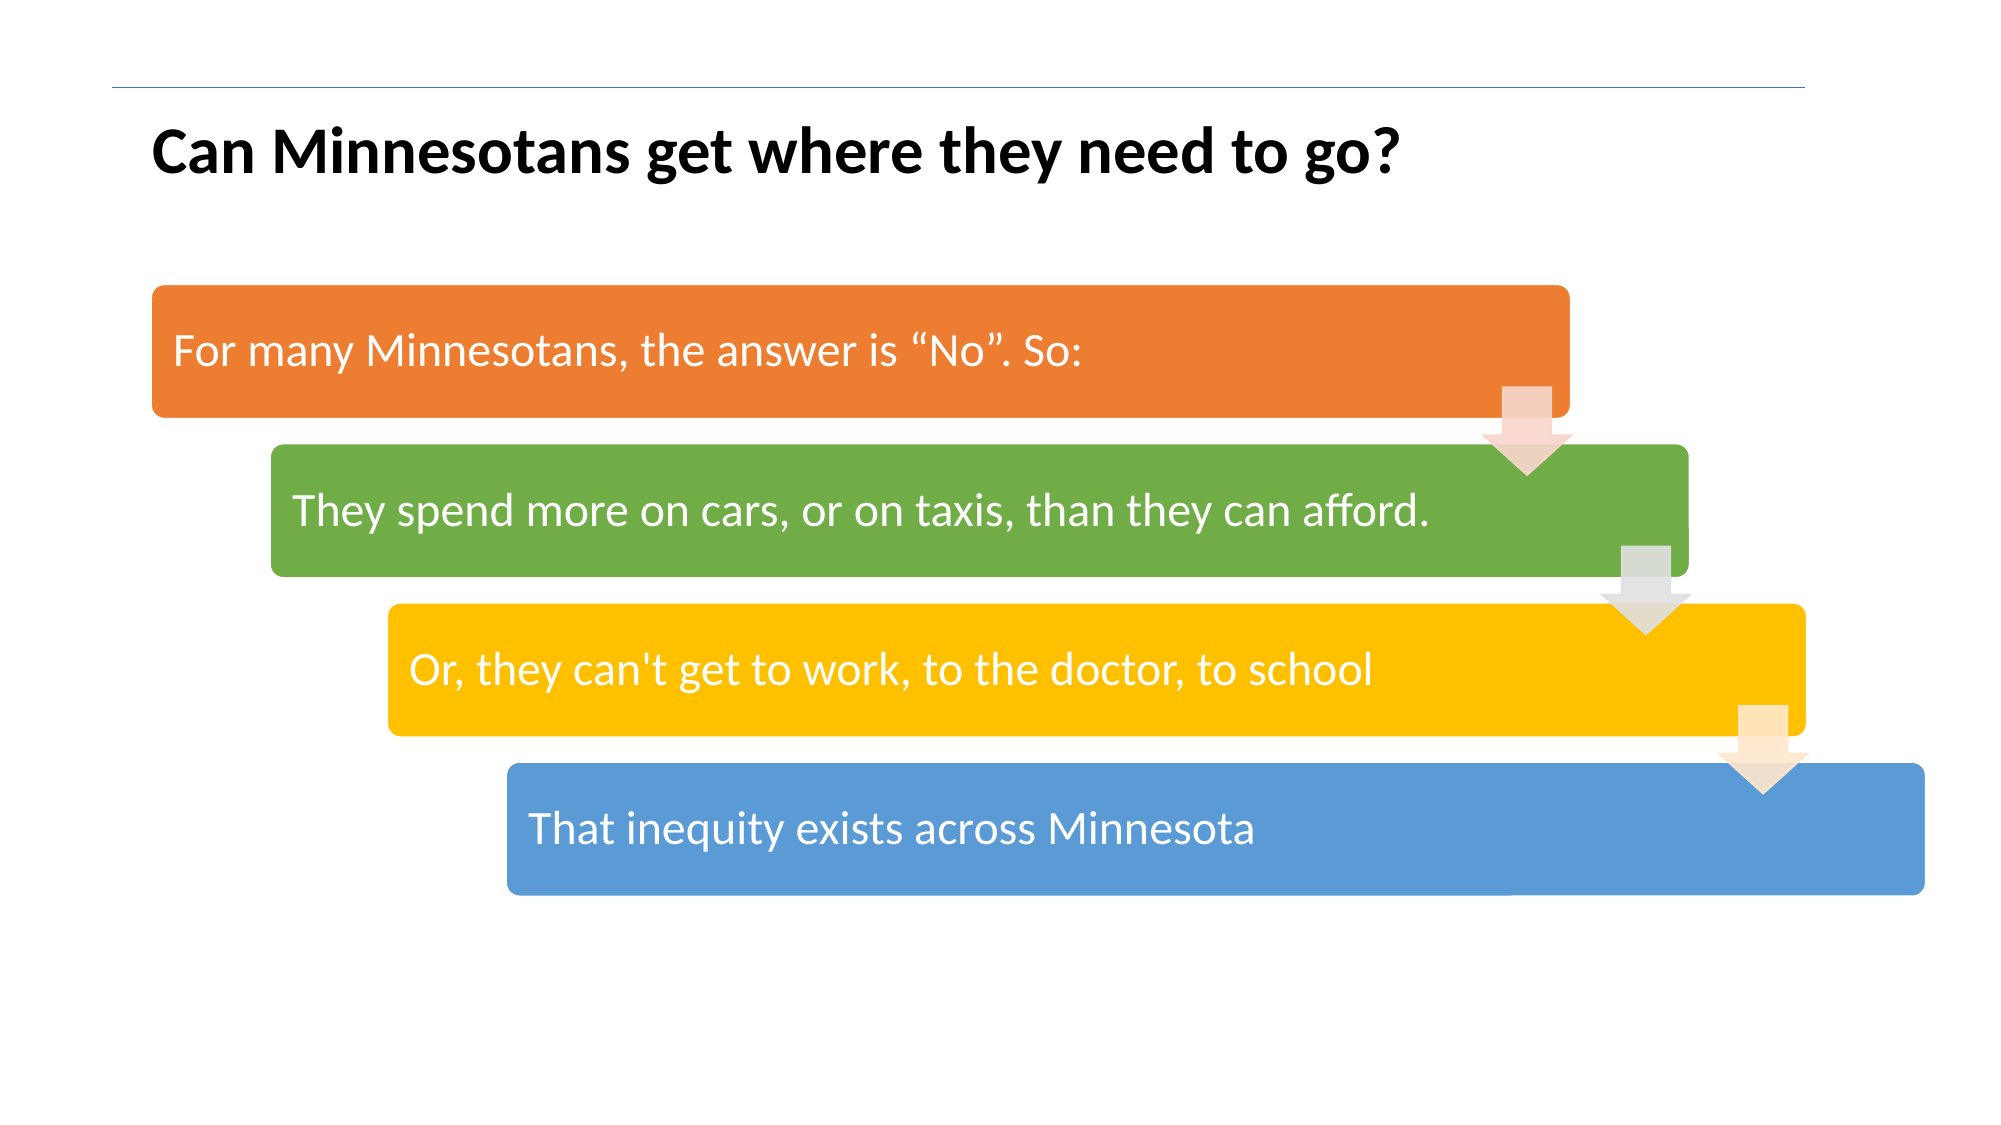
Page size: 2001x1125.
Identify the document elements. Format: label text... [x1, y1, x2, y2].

title Can Minnesotans get where they need to go? [137, 108, 1763, 221]
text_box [150, 284, 1926, 897]
